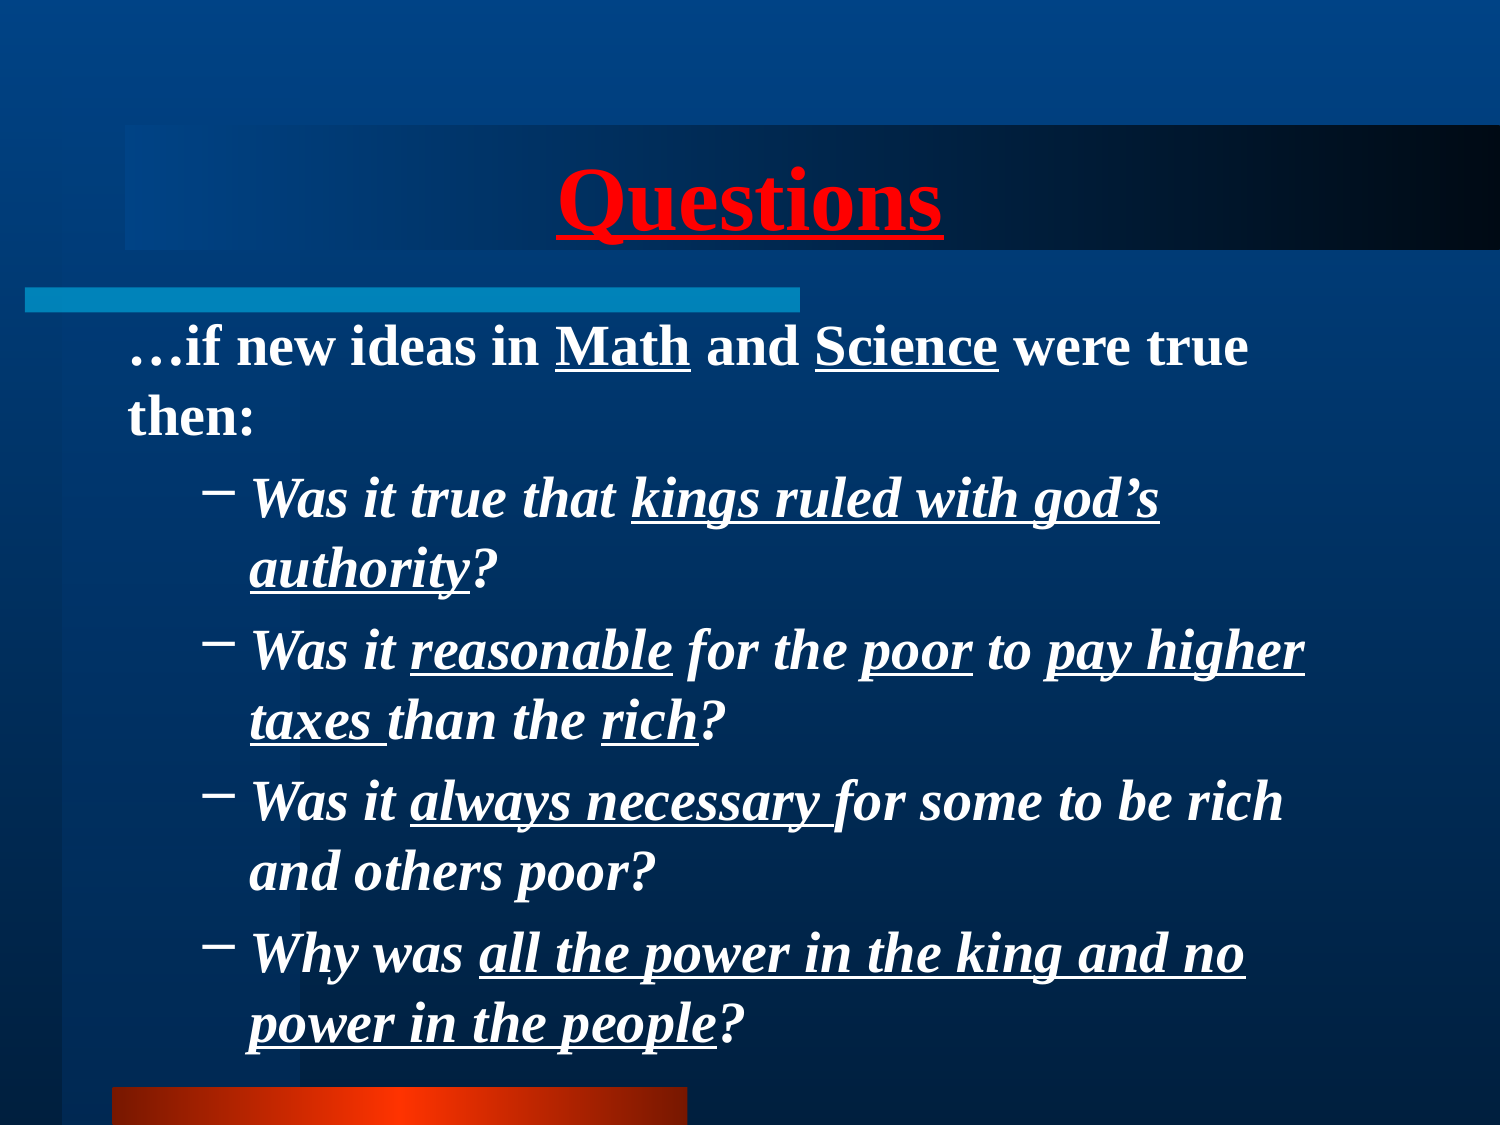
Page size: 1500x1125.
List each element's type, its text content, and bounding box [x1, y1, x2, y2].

title Questions [112, 99, 1388, 288]
list …if new ideas in Math and Science were true then: Was it true that kings ruled with god’s authority? Was it reasonable for the poor to pay higher taxes than the rich? Was it always necessary for some to be rich and others poor? Why was all the power in the king and no power in the people? [112, 299, 1388, 1001]
